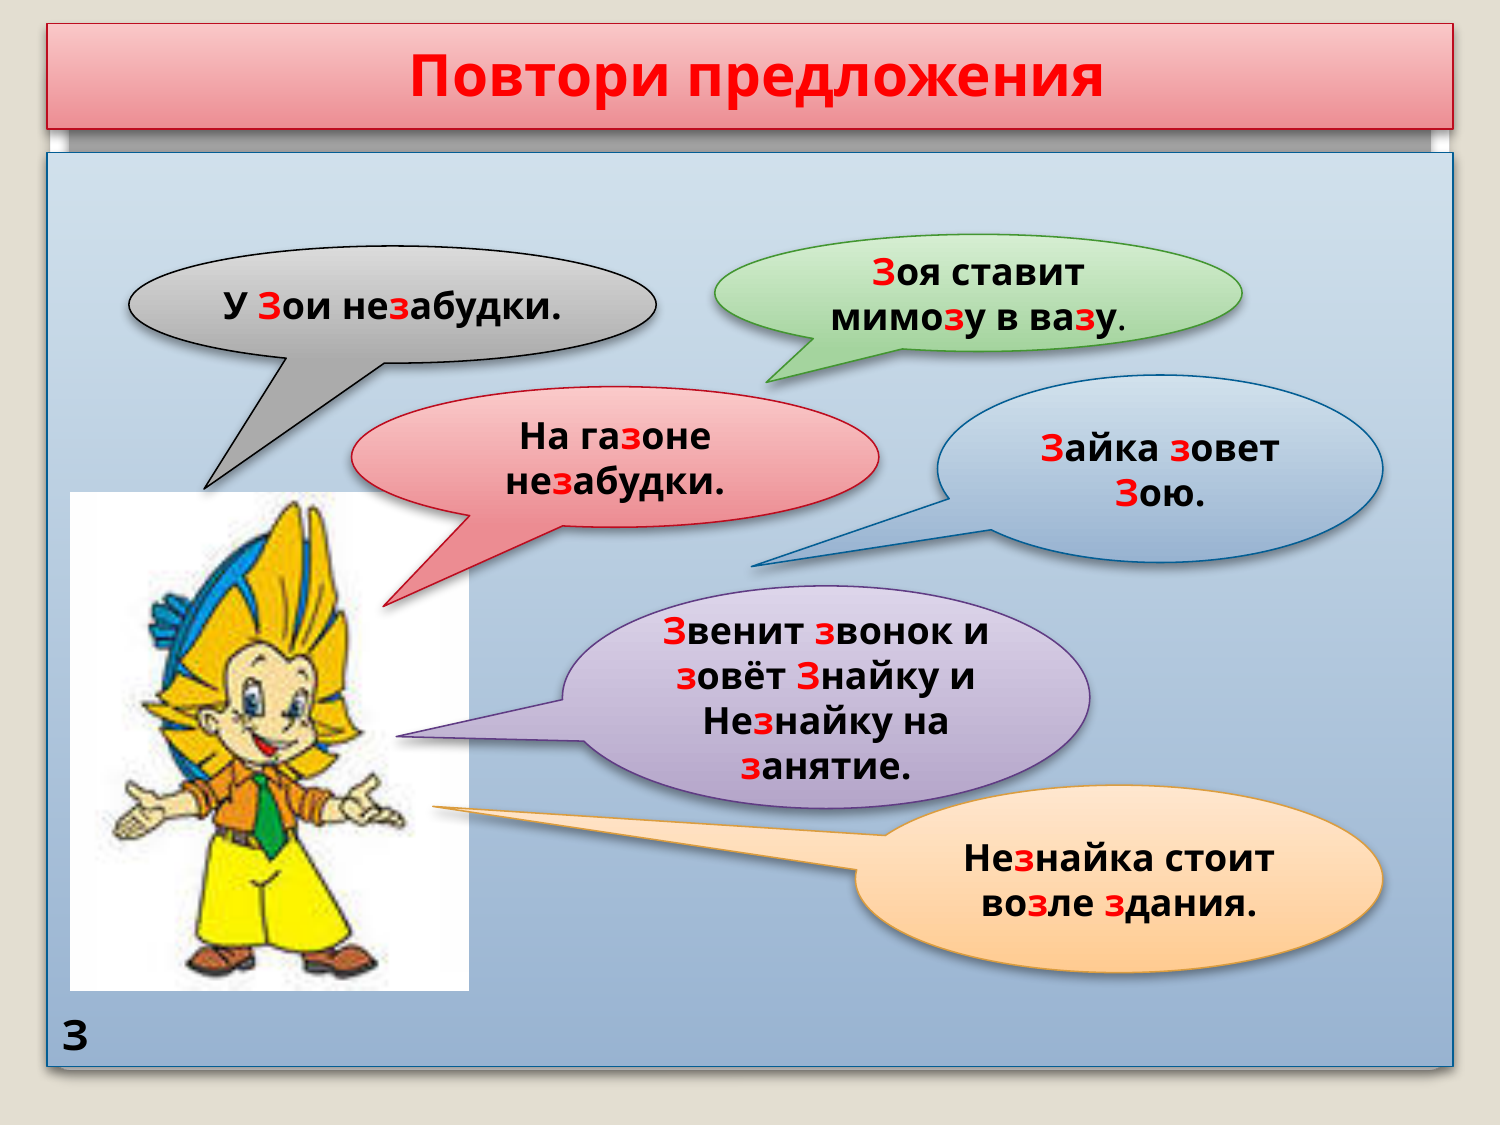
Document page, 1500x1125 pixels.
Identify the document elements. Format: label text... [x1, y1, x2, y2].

text_box На газоне незабудки. [350, 385, 880, 566]
text_box У Зои незабудки. [128, 245, 657, 490]
text_box Зоя ставит мимозу в вазу. [713, 233, 1243, 384]
text_box Звенит звонок и зовёт Знайку и Незнайку на занятие. [477, 585, 1091, 810]
text_box Зайка зовет Зою. [750, 374, 1384, 568]
text_box Незнайка стоит возле здания. [477, 784, 1384, 974]
list Повтори предложения [46, 23, 1454, 130]
title З [46, 152, 1454, 1067]
picture [70, 491, 469, 991]
